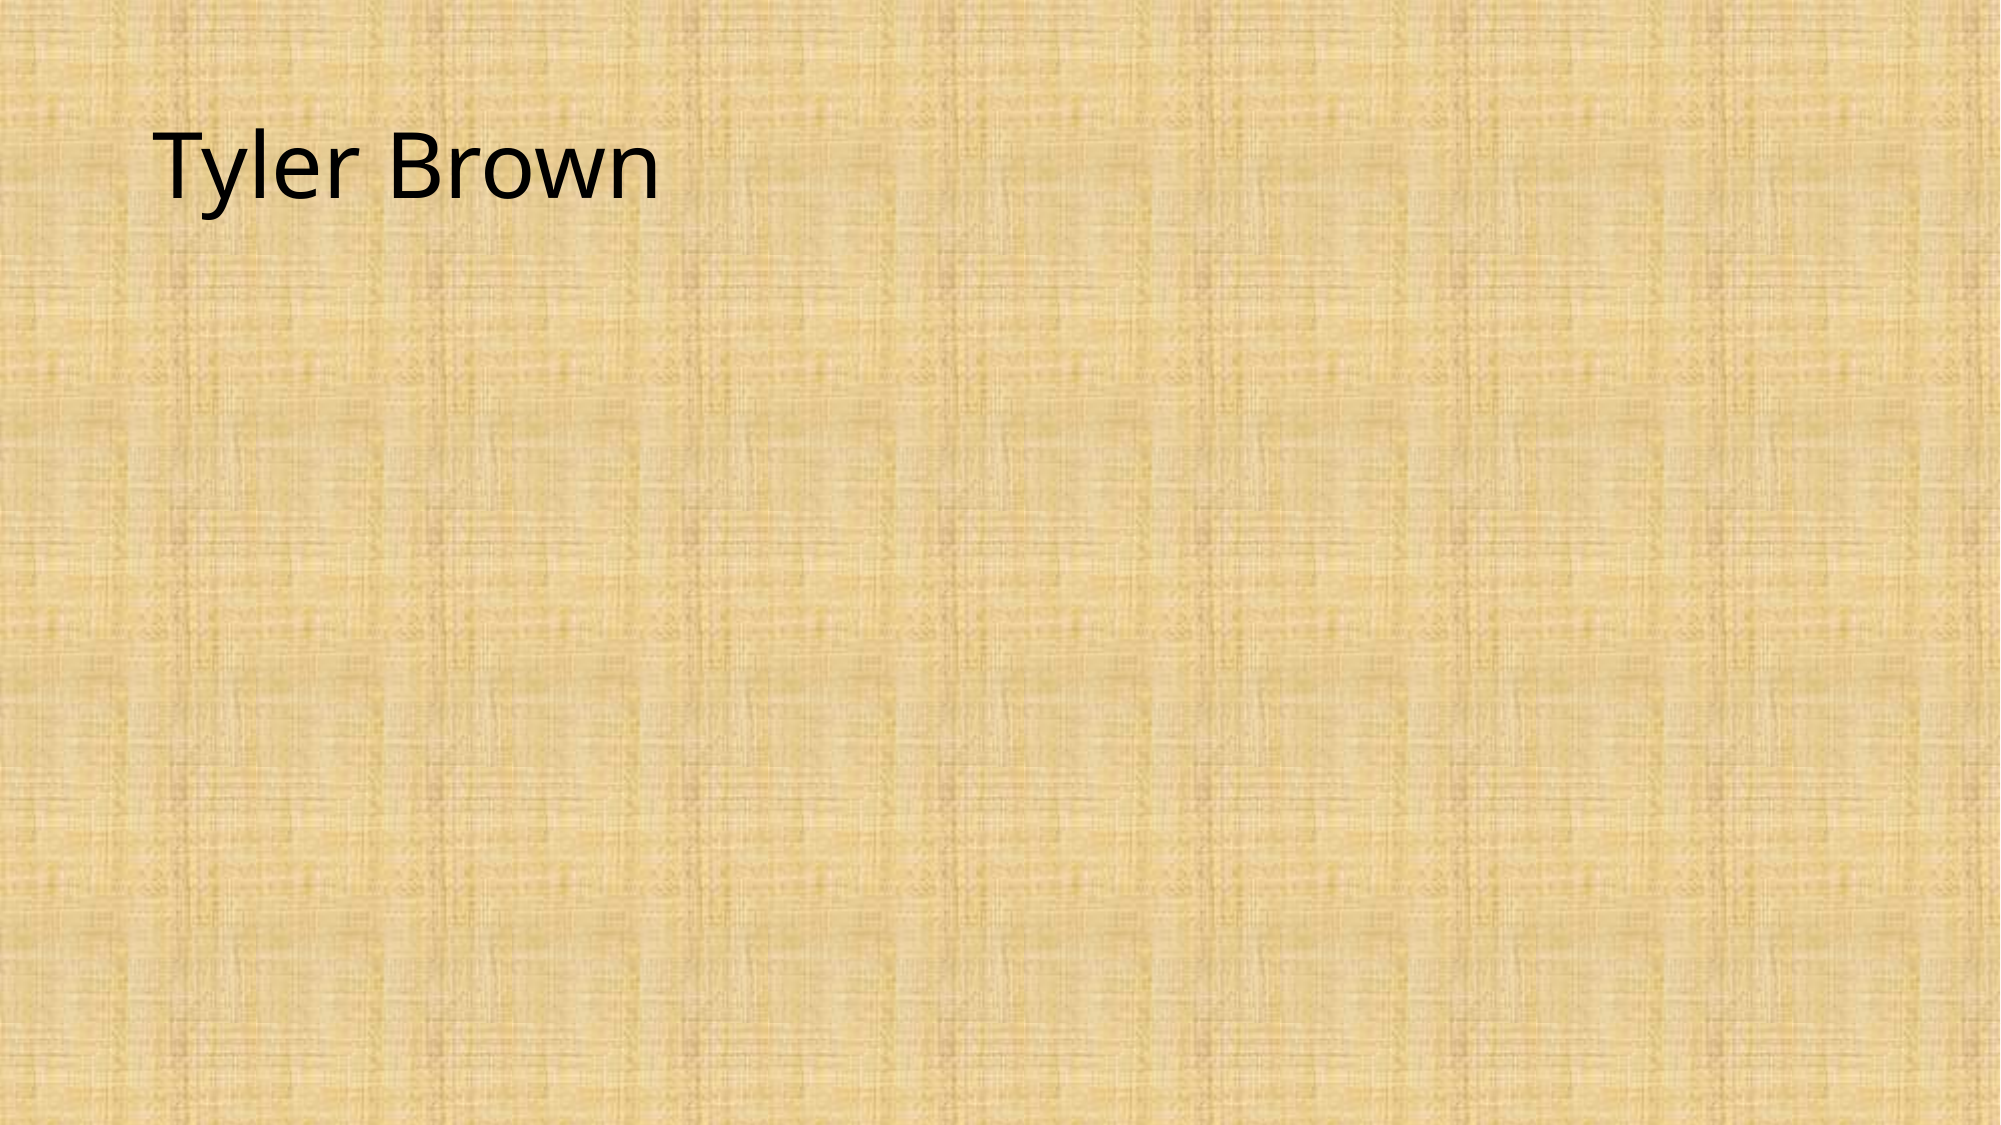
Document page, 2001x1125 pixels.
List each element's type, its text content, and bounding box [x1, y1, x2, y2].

title Tyler Brown [137, 59, 1863, 278]
picture [0, 0, 2001, 1125]
